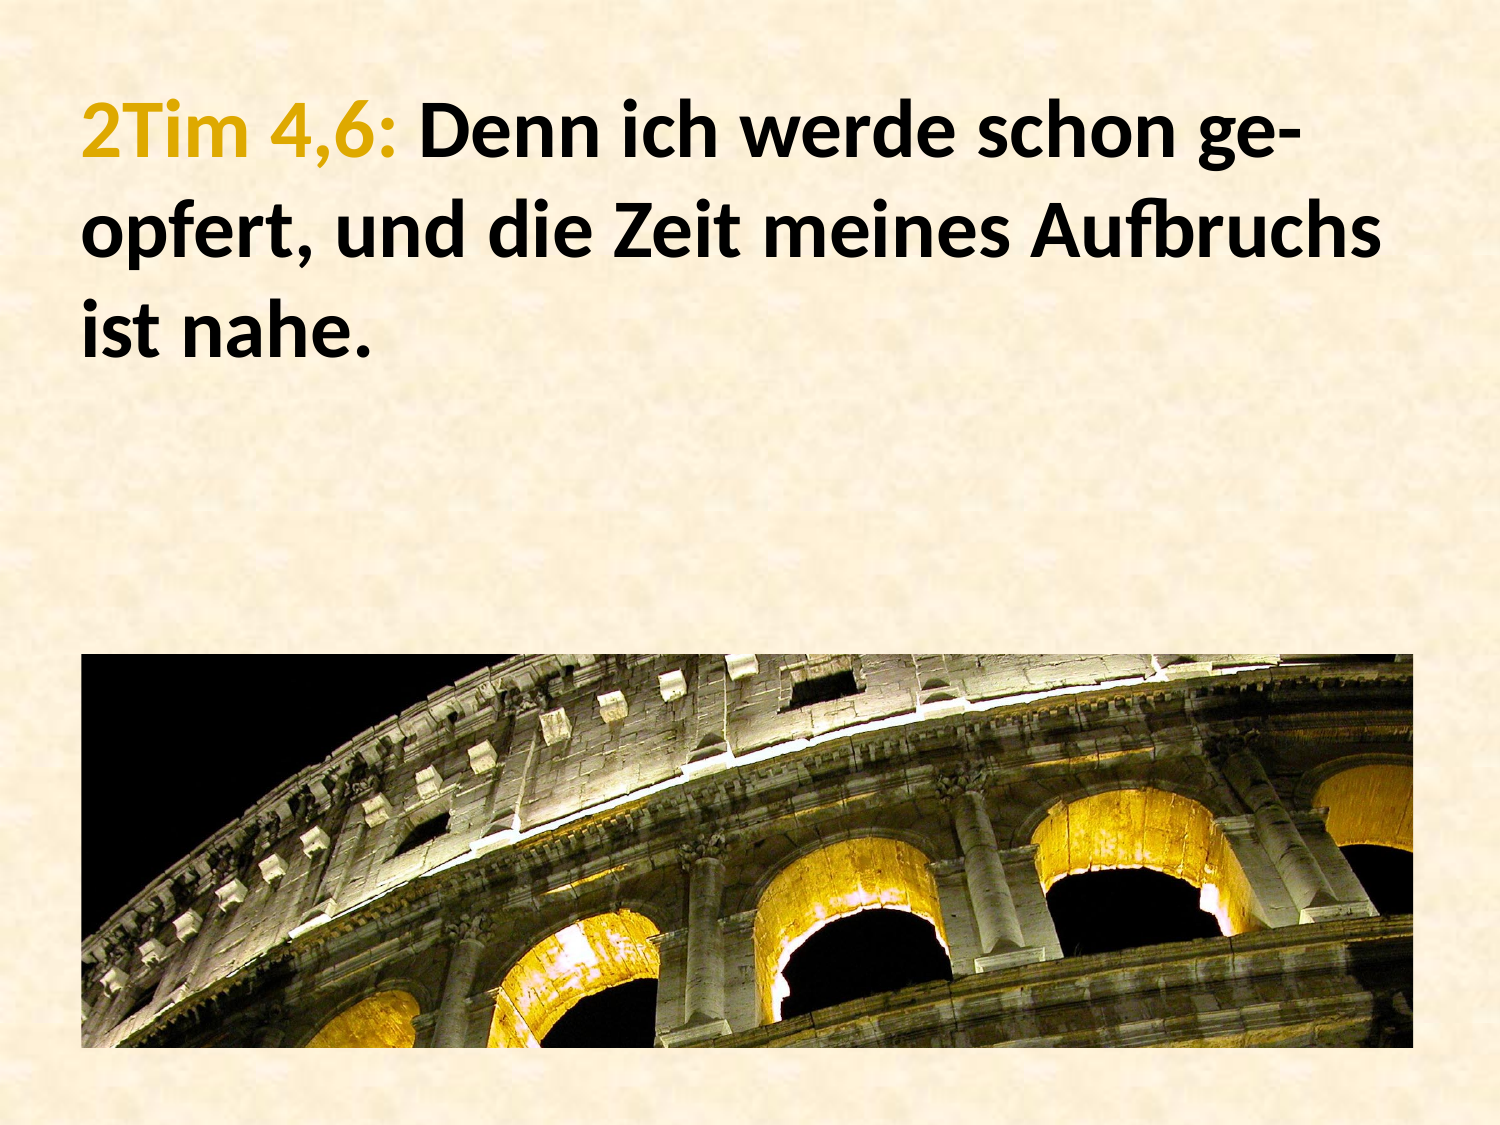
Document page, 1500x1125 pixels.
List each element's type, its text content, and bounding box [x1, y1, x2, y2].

picture [0, 0, 1500, 1125]
text_box 2Tim 4,6: Denn ich werde schon ge-opfert, und die Zeit meines Aufbruchs ist nahe. [64, 66, 1447, 598]
